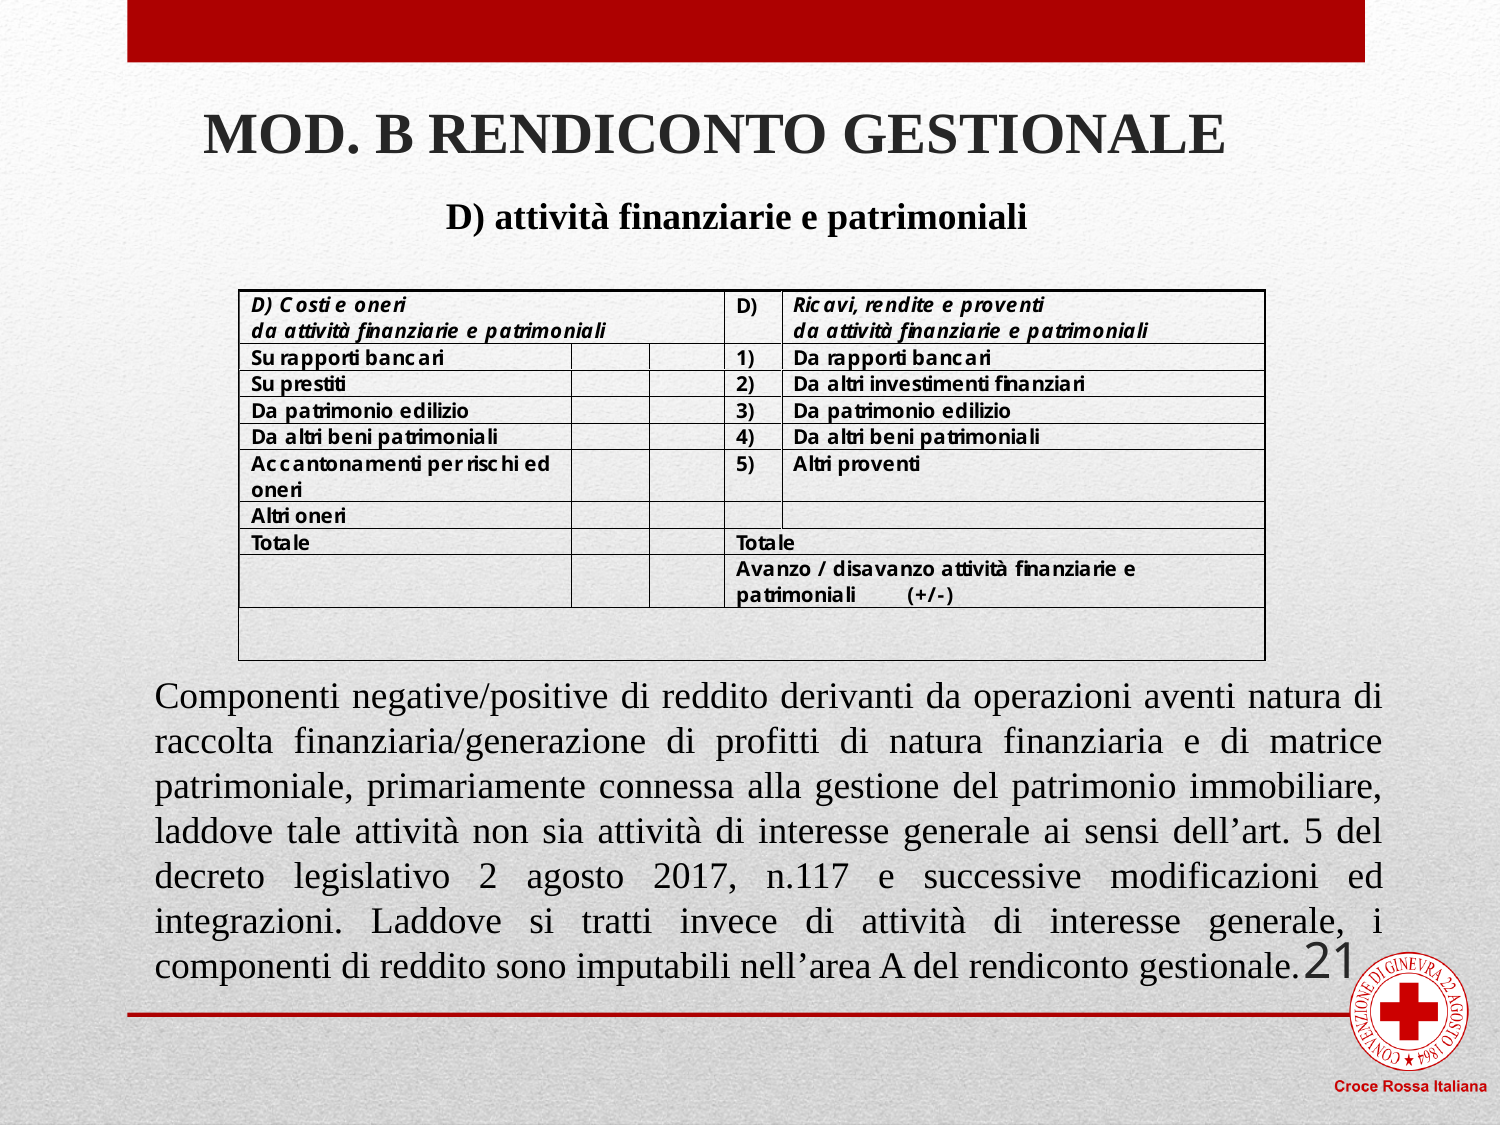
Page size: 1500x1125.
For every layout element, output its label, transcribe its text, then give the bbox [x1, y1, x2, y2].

text_box D) attività finanziarie e patrimoniali [431, 184, 1073, 289]
picture [0, 0, 1500, 1125]
text_box Componenti negative/positive di reddito derivanti da operazioni aventi natura di raccolta finanziaria/generazione di profitti di natura finanziaria e di matrice patrimoniale, primariamente connessa alla gestione del patrimonio immobiliare, laddove tale attività non sia attività di interesse generale ai sensi dell’art. 5 del decreto legislativo 2 agosto 2017, n.117 e successive modificazioni ed integrazioni. Laddove si tratti invece di attività di interesse generale, i componenti di reddito sono imputabili nell’area A del rendiconto gestionale. [139, 663, 1400, 1084]
text_box 21 [1249, 933, 1375, 993]
text_box MOD. B RENDICONTO GESTIONALE [159, 0, 1272, 173]
